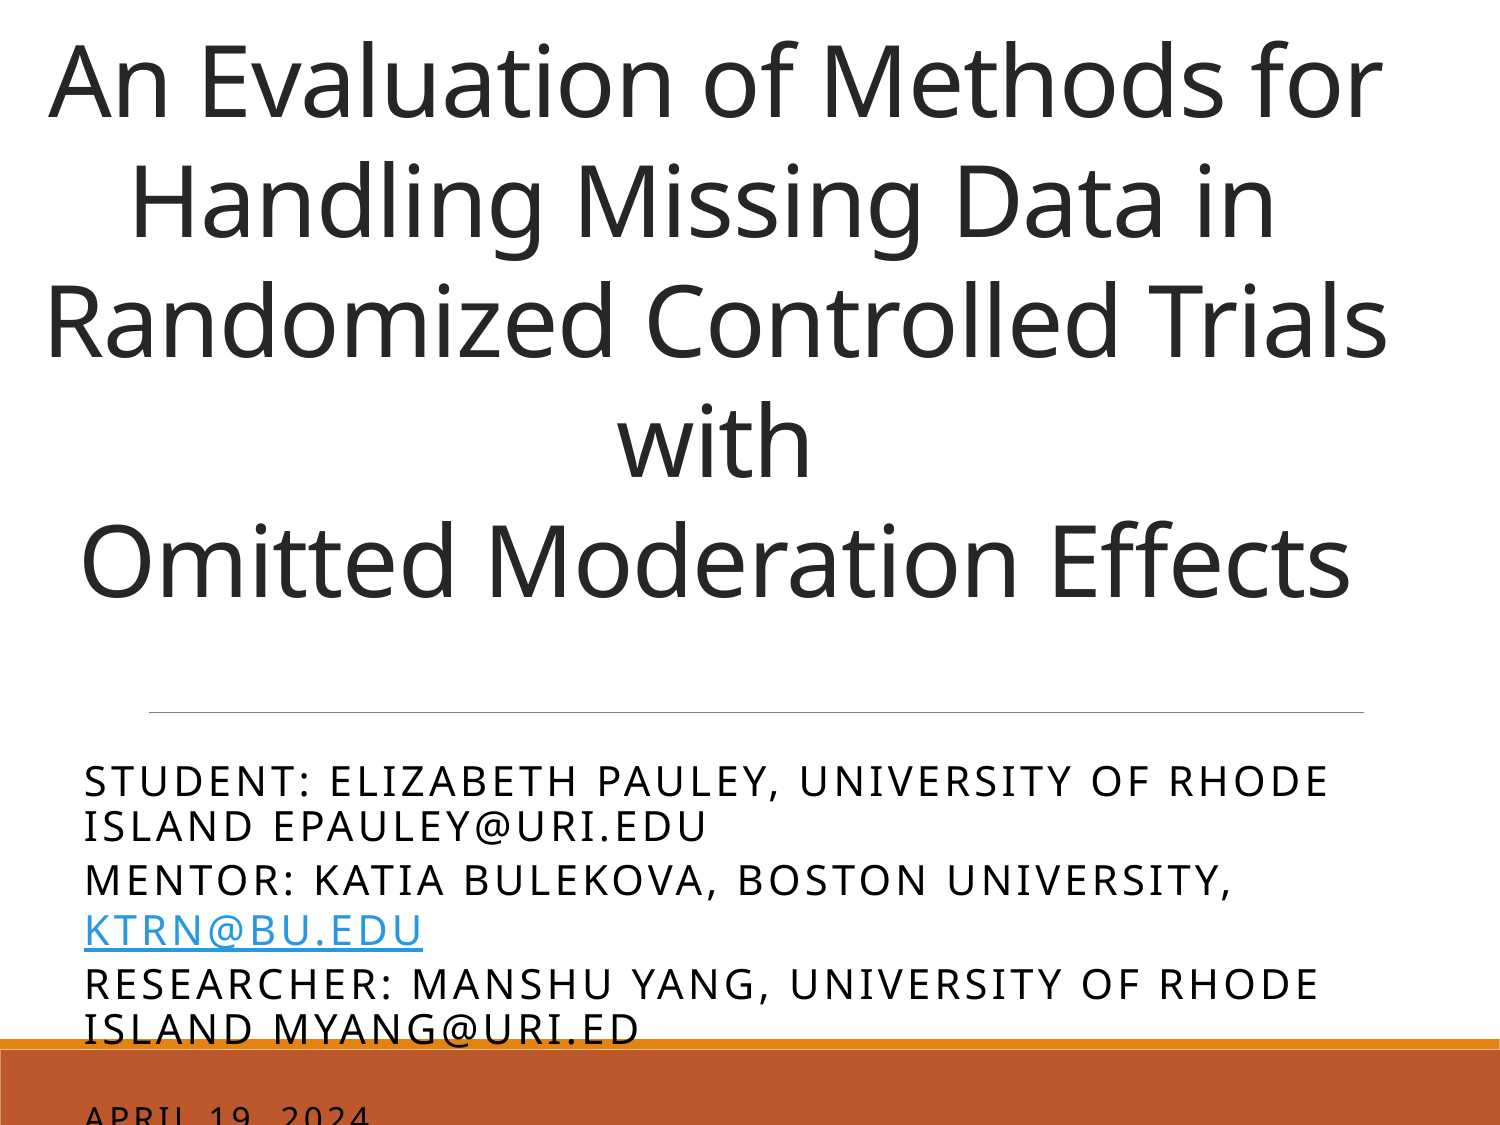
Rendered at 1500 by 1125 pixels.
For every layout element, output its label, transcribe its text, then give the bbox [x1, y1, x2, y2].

subtitle Student: Elizabeth Pauley, University of Rhode Island epauley@uri.edu Mentor: Katia Bulekova, boston university, ktrn@bu.edu Researcher: Manshu Yang, University of Rhode Island myang@uri.ed April 19, 2024 [68, 753, 1422, 1041]
title An Evaluation of Methods for Handling Missing Data in Randomized Controlled Trials with Omitted Moderation Effects [10, 58, 1422, 644]
